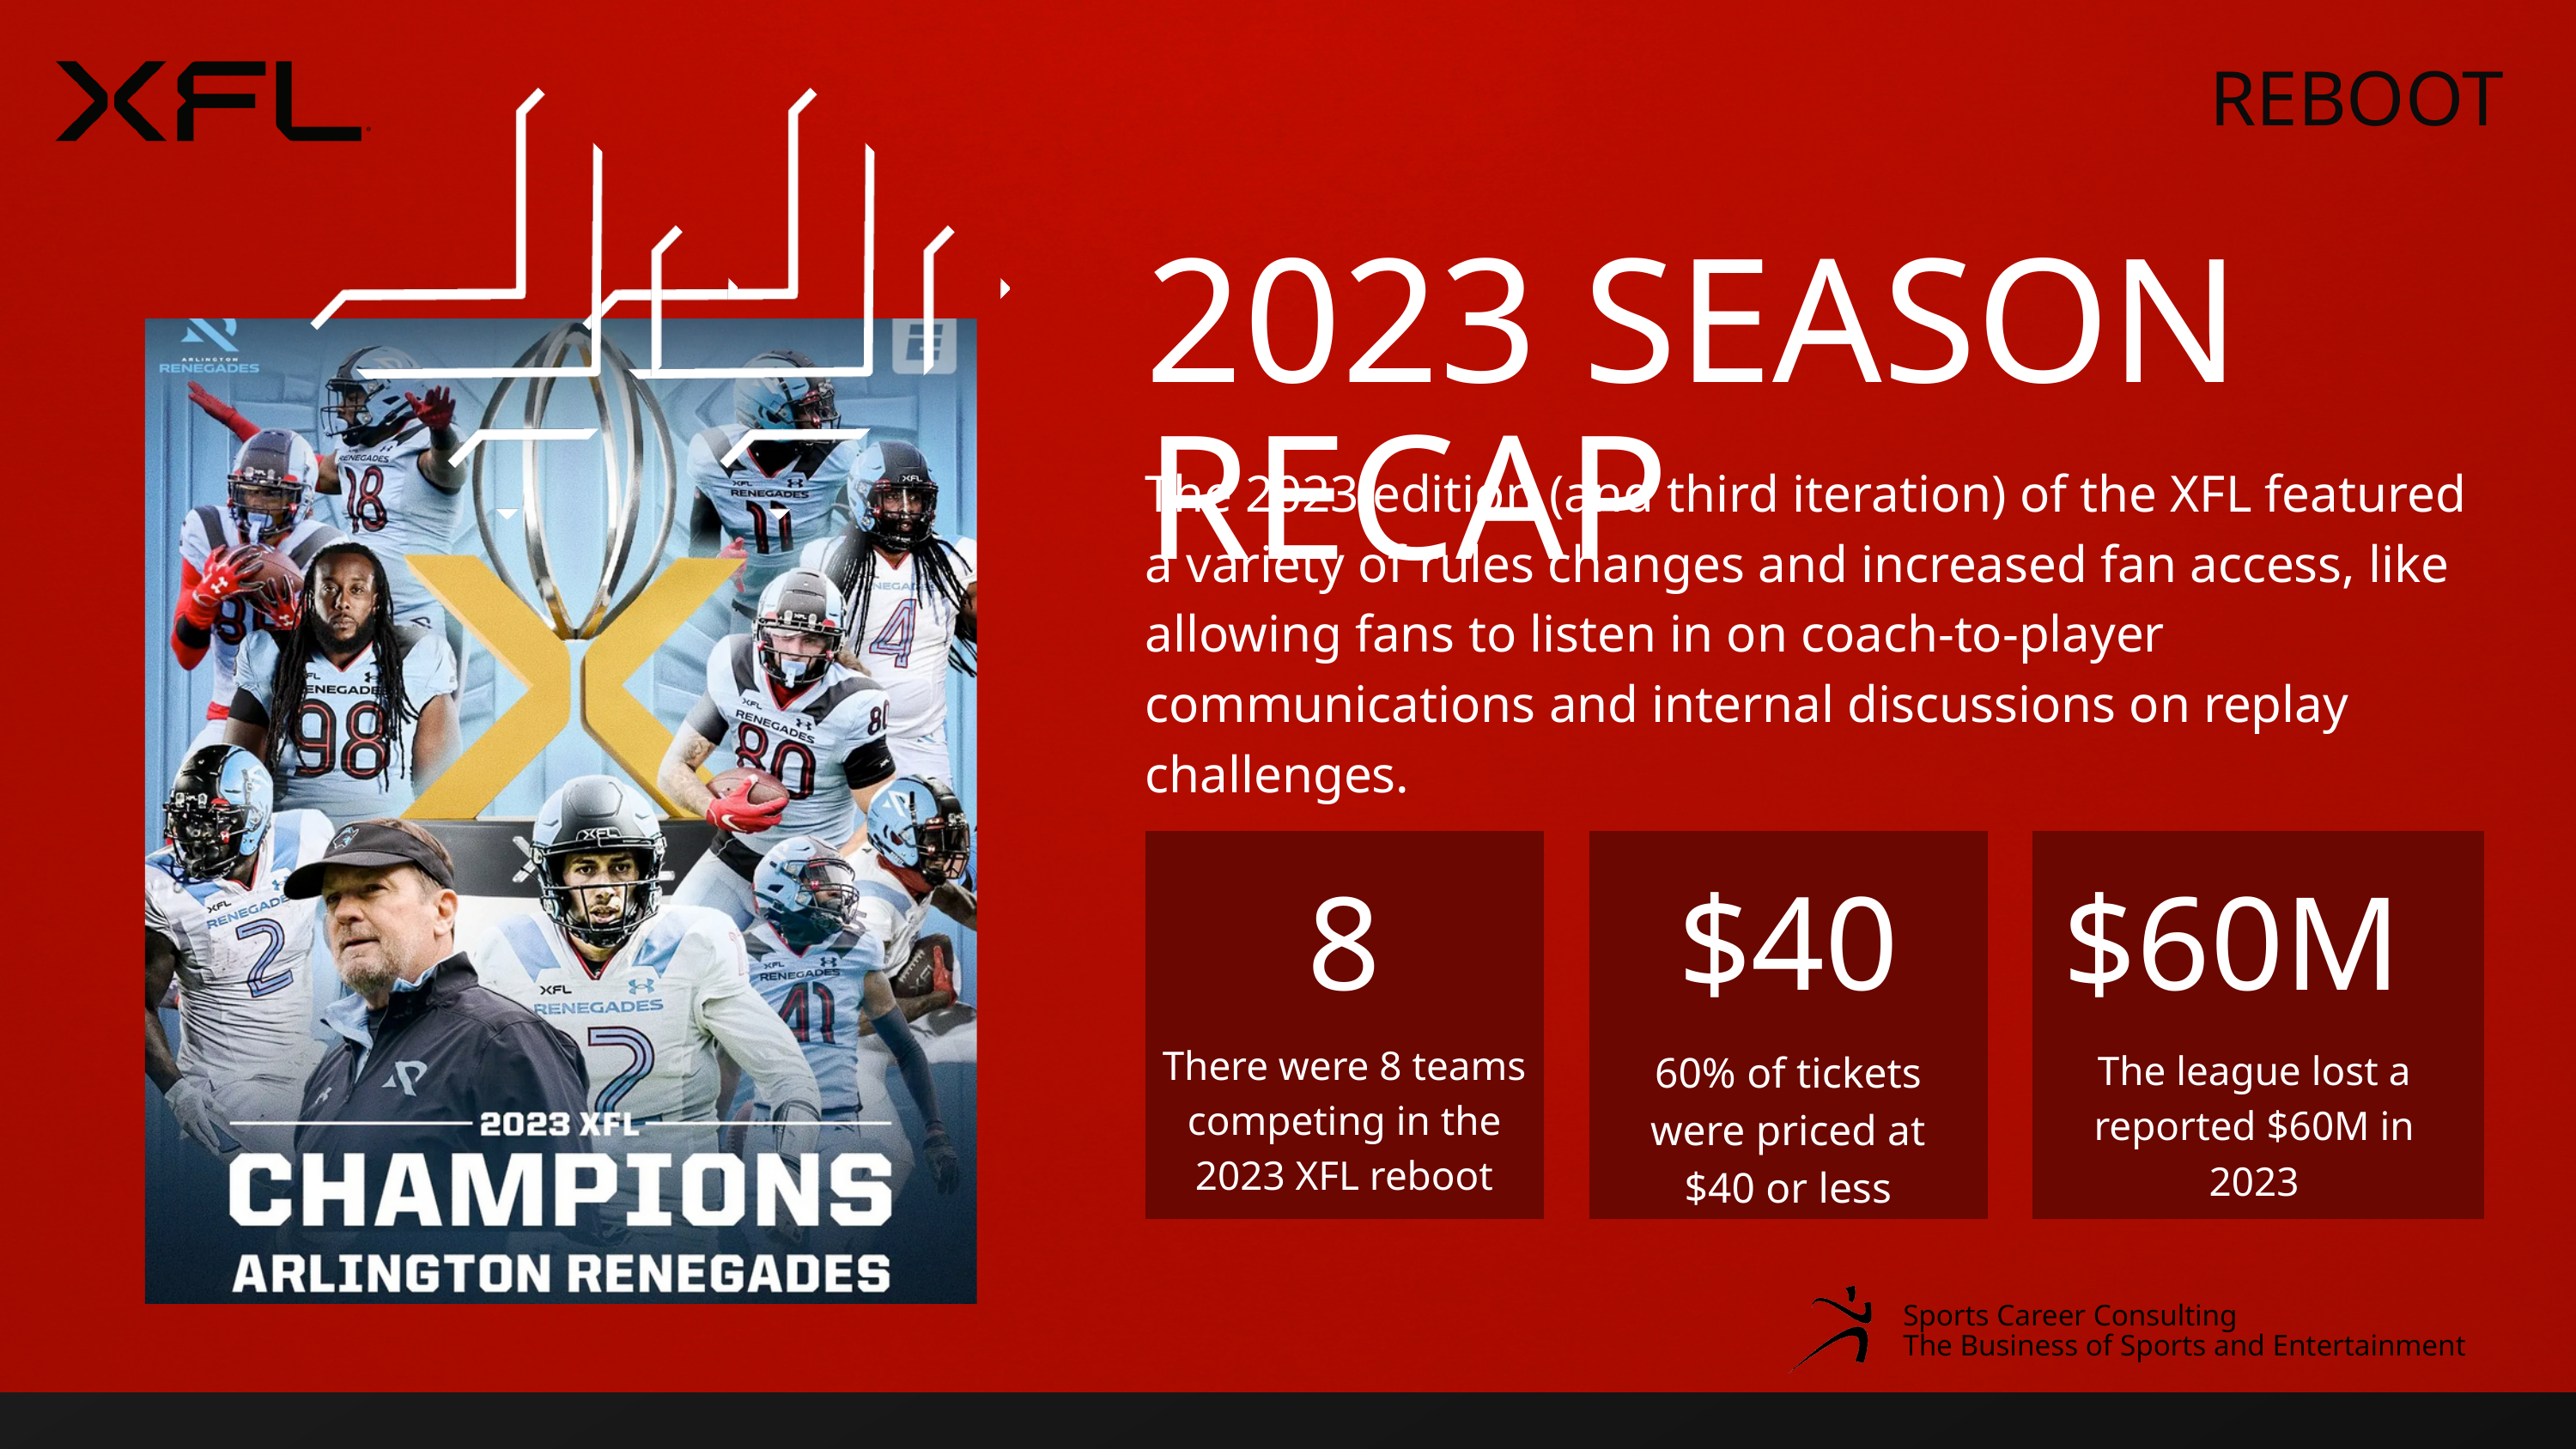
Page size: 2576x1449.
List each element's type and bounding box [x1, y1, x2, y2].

text_box [144, 318, 977, 1304]
text_box [1145, 830, 1544, 1220]
text_box [2032, 830, 2485, 1220]
text_box [1589, 830, 1988, 1220]
picture [0, 0, 2576, 1449]
